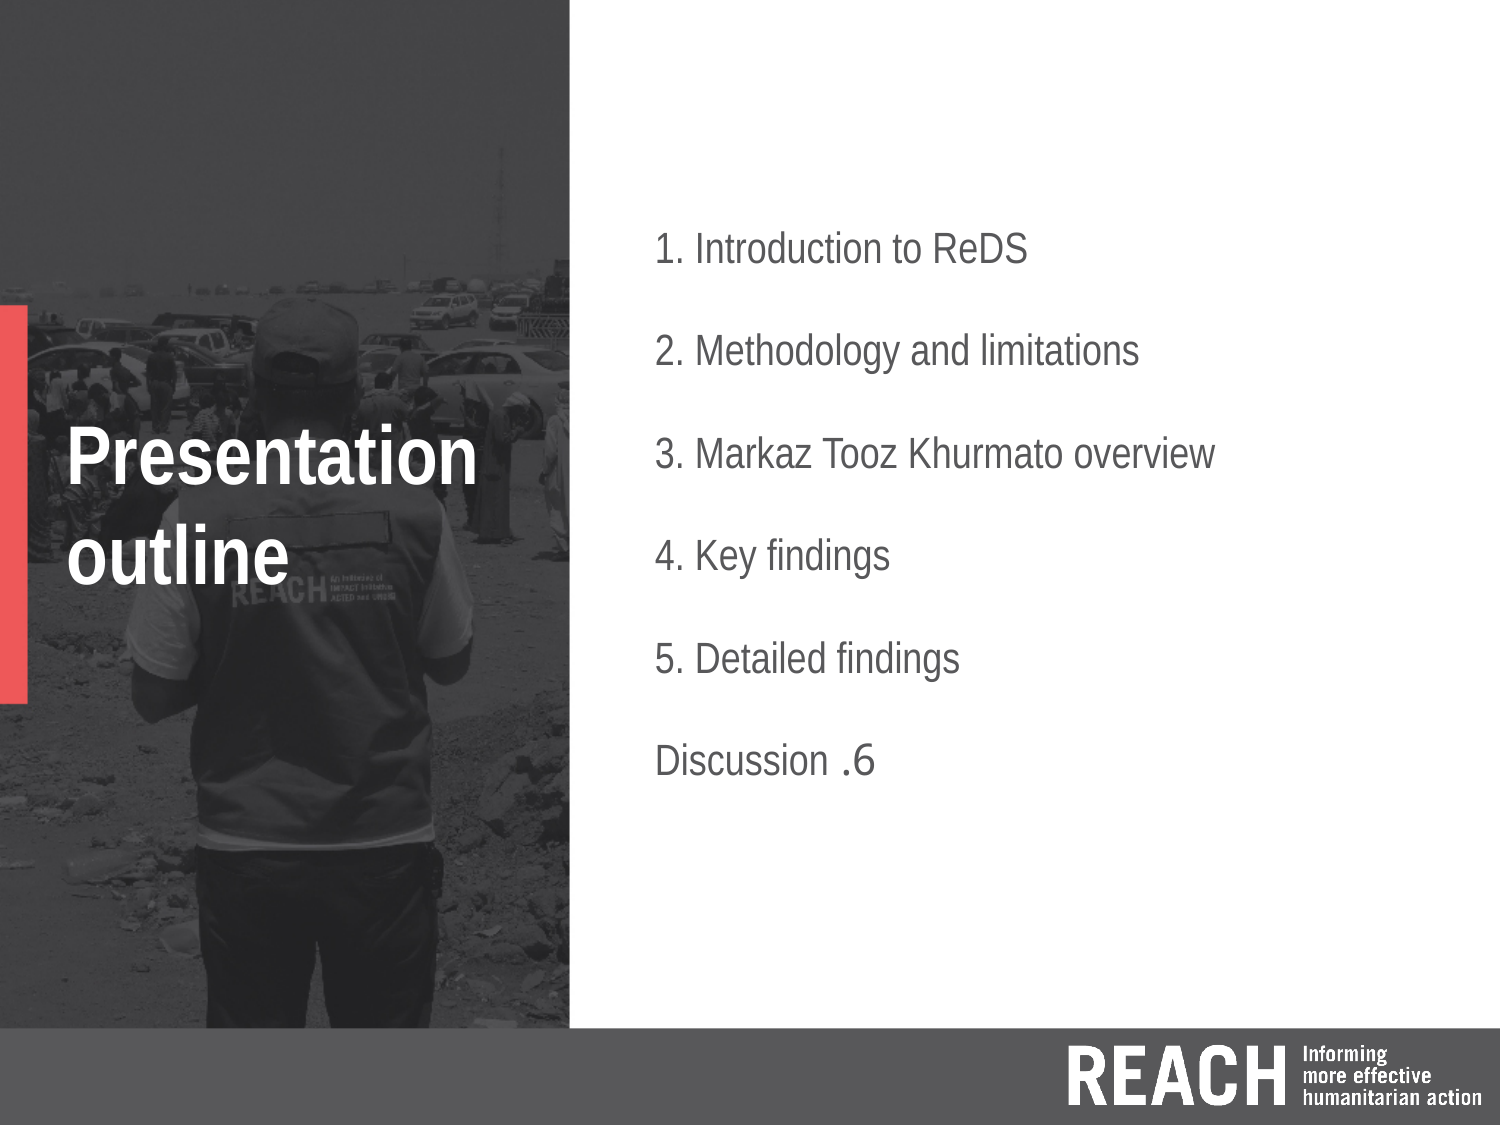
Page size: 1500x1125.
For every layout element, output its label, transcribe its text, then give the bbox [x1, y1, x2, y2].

text_box Presentation outline [51, 393, 572, 609]
text_box 1. Introduction to ReDS 2. Methodology and limitations 3. Markaz Tooz Khurmato overview 4. Key findings 5. Detailed findings 6. Discussion [640, 95, 1306, 909]
picture [0, 0, 1500, 1125]
